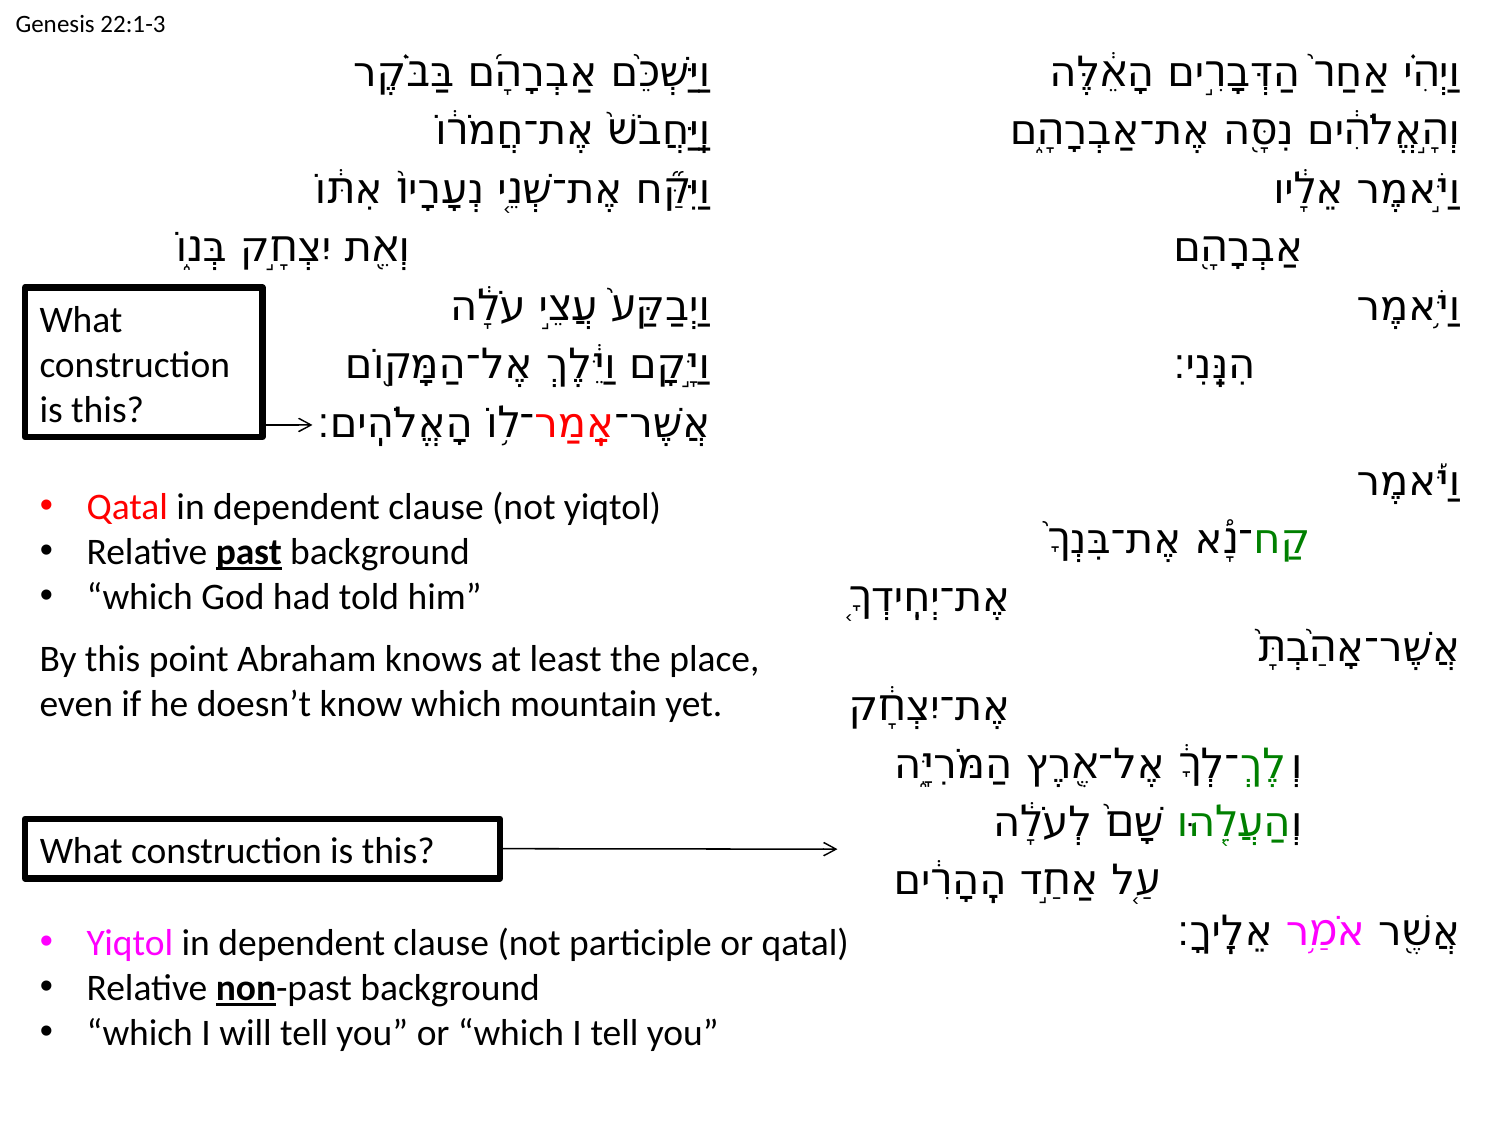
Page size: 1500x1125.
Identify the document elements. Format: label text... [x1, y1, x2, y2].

text_box וַיְהִ֗י אַחַר֙ הַדְּבָרִ֣ים הָאֵ֔לֶּה וְהָ֣אֱלֹהִ֔ים נִסָּ֖ה אֶת־אַבְרָהָ֑ם וַיֹּ֣אמֶר אֵלָ֔יו אַבְרָהָ֖ם וַיֹּ֥אמֶר הִנֵּֽנִי׃ וַיֹּ֡אמֶר קַח־נָ֠א אֶת־בִּנְךָ֨ אֶת־יְחִֽידְךָ֤ אֲשֶׁר־אָהַ֙בְתָּ֙ אֶת־יִצְחָ֔ק וְלֶךְ־לְךָ֔ אֶל־אֶ֖רֶץ הַמֹּרִיָּ֑ה וְהַעֲלֵ֤הוּ שָׁם֙ לְעֹלָ֔ה עַ֚ל אַחַ֣ד הֶֽהָרִ֔ים אֲשֶׁ֖ר אֹמַ֥ר אֵלֶֽיךָ׃ [787, 37, 1475, 1113]
text_box Yiqtol in dependent clause (not participle or qatal) Relative non-past background “which I will tell you” or “which I tell you” [24, 910, 1025, 1061]
text_box וַיַּשְׁכֵּ֨ם אַבְרָהָ֜ם בַּבֹּ֗קֶר וַֽיַּחֲבֹשׁ֙ אֶת־חֲמֹר֔וֹ וַיִּקַּ֞ח אֶת־שְׁנֵ֤י נְעָרָיו֙ אִתּ֔וֹ וְאֵ֖ת יִצְחָ֣ק בְּנ֑וֹ וַיְבַקַּע֙ עֲצֵ֣י עֹלָ֔ה וַיָּ֣קָם וַיֵּ֔לֶךְ אֶל־הַמָּק֖וֹם אֲשֶׁר־אָֽמַר־ל֥וֹ הָאֱלֹהִֽים׃ [0, 37, 725, 1113]
text_box By this point Abraham knows at least the place, even if he doesn’t know which mountain yet. [24, 626, 838, 732]
text_box Genesis 22:1-3 [0, 0, 182, 45]
text_box What construction is this? [24, 818, 500, 879]
text_box Qatal in dependent clause (not yiqtol) Relative past background “which God had told him” [24, 474, 1025, 625]
text_box What construction is this? [24, 287, 263, 438]
